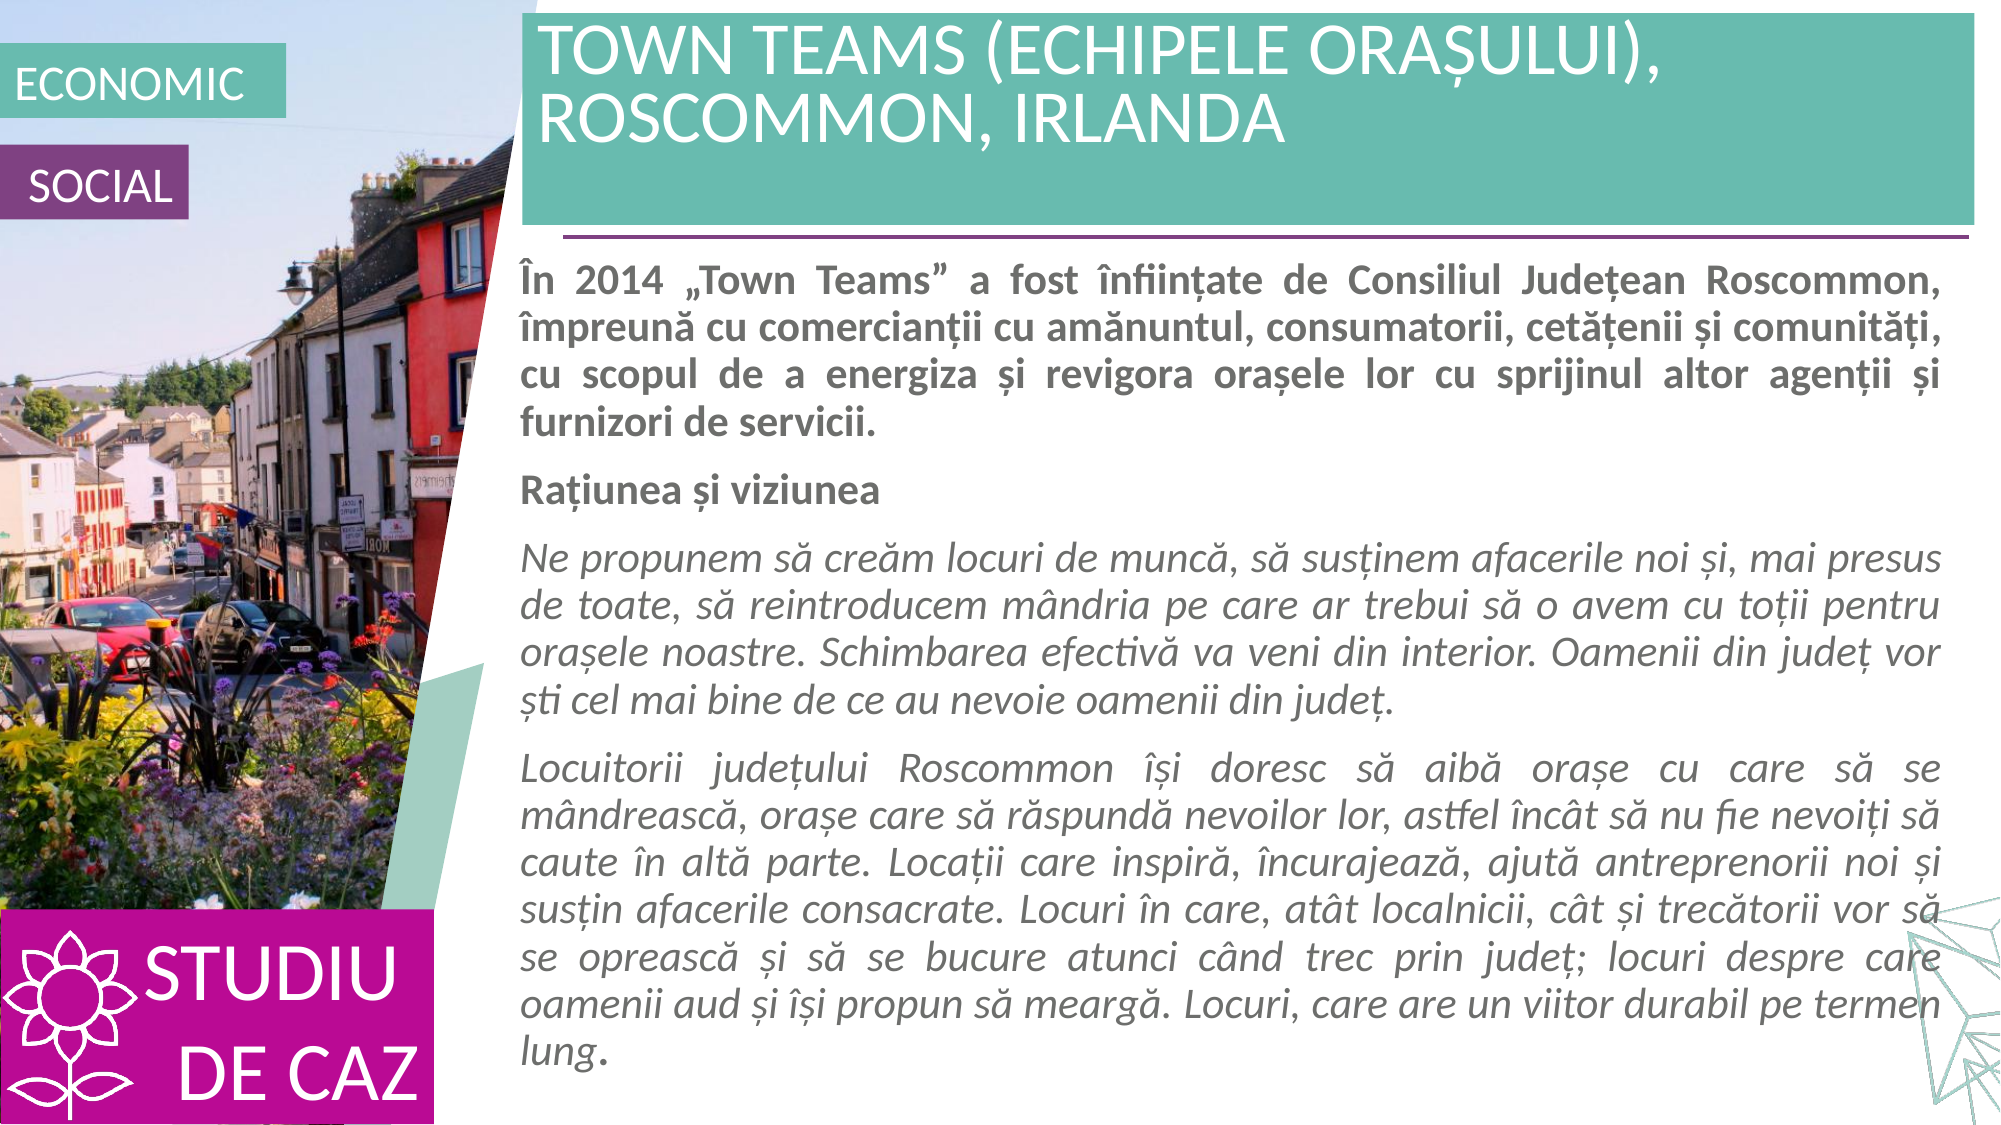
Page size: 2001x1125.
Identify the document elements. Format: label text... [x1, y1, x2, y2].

picture [1907, 872, 2001, 1125]
picture [0, 0, 539, 1125]
list TOWN TEAMS (ECHIPELE ORAȘULUI), ROSCOMMON, IRLANDA [539, 13, 1975, 225]
list În 2014 „Town Teams” a fost înființate de Consiliul Județean Roscommon, împreună cu comercianții cu amănuntul, consumatorii, cetățenii și comunități, cu scopul de a energiza și revigora orașele lor cu sprijinul altor agenții și furnizori de servicii. Rațiunea și viziunea Ne propunem să creăm locuri de muncă, să susținem afacerile noi și, mai presus de toate, să reintroducem mândria pe care ar trebui să o avem cu toții pentru orașele noastre. Schimbarea efectivă va veni din interior. Oamenii din județ vor ști cel mai bine de ce au nevoie oamenii din județ. Locuitorii județului Roscommon își doresc să aibă orașe cu care să se mândrească, orașe care să răspundă nevoilor lor, astfel încât să nu fie nevoiți să caute în altă parte. Locații care inspiră, încurajează, ajută antreprenorii noi și susțin afacerile consacrate. Locuri în care, atât localnicii, cât și trecătorii vor să se oprească și să se bucure atunci când trec prin județ; locuri despre care oamenii aud și își propun să meargă. Locuri, care are un viitor durabil pe termen lung. [539, 249, 1958, 971]
